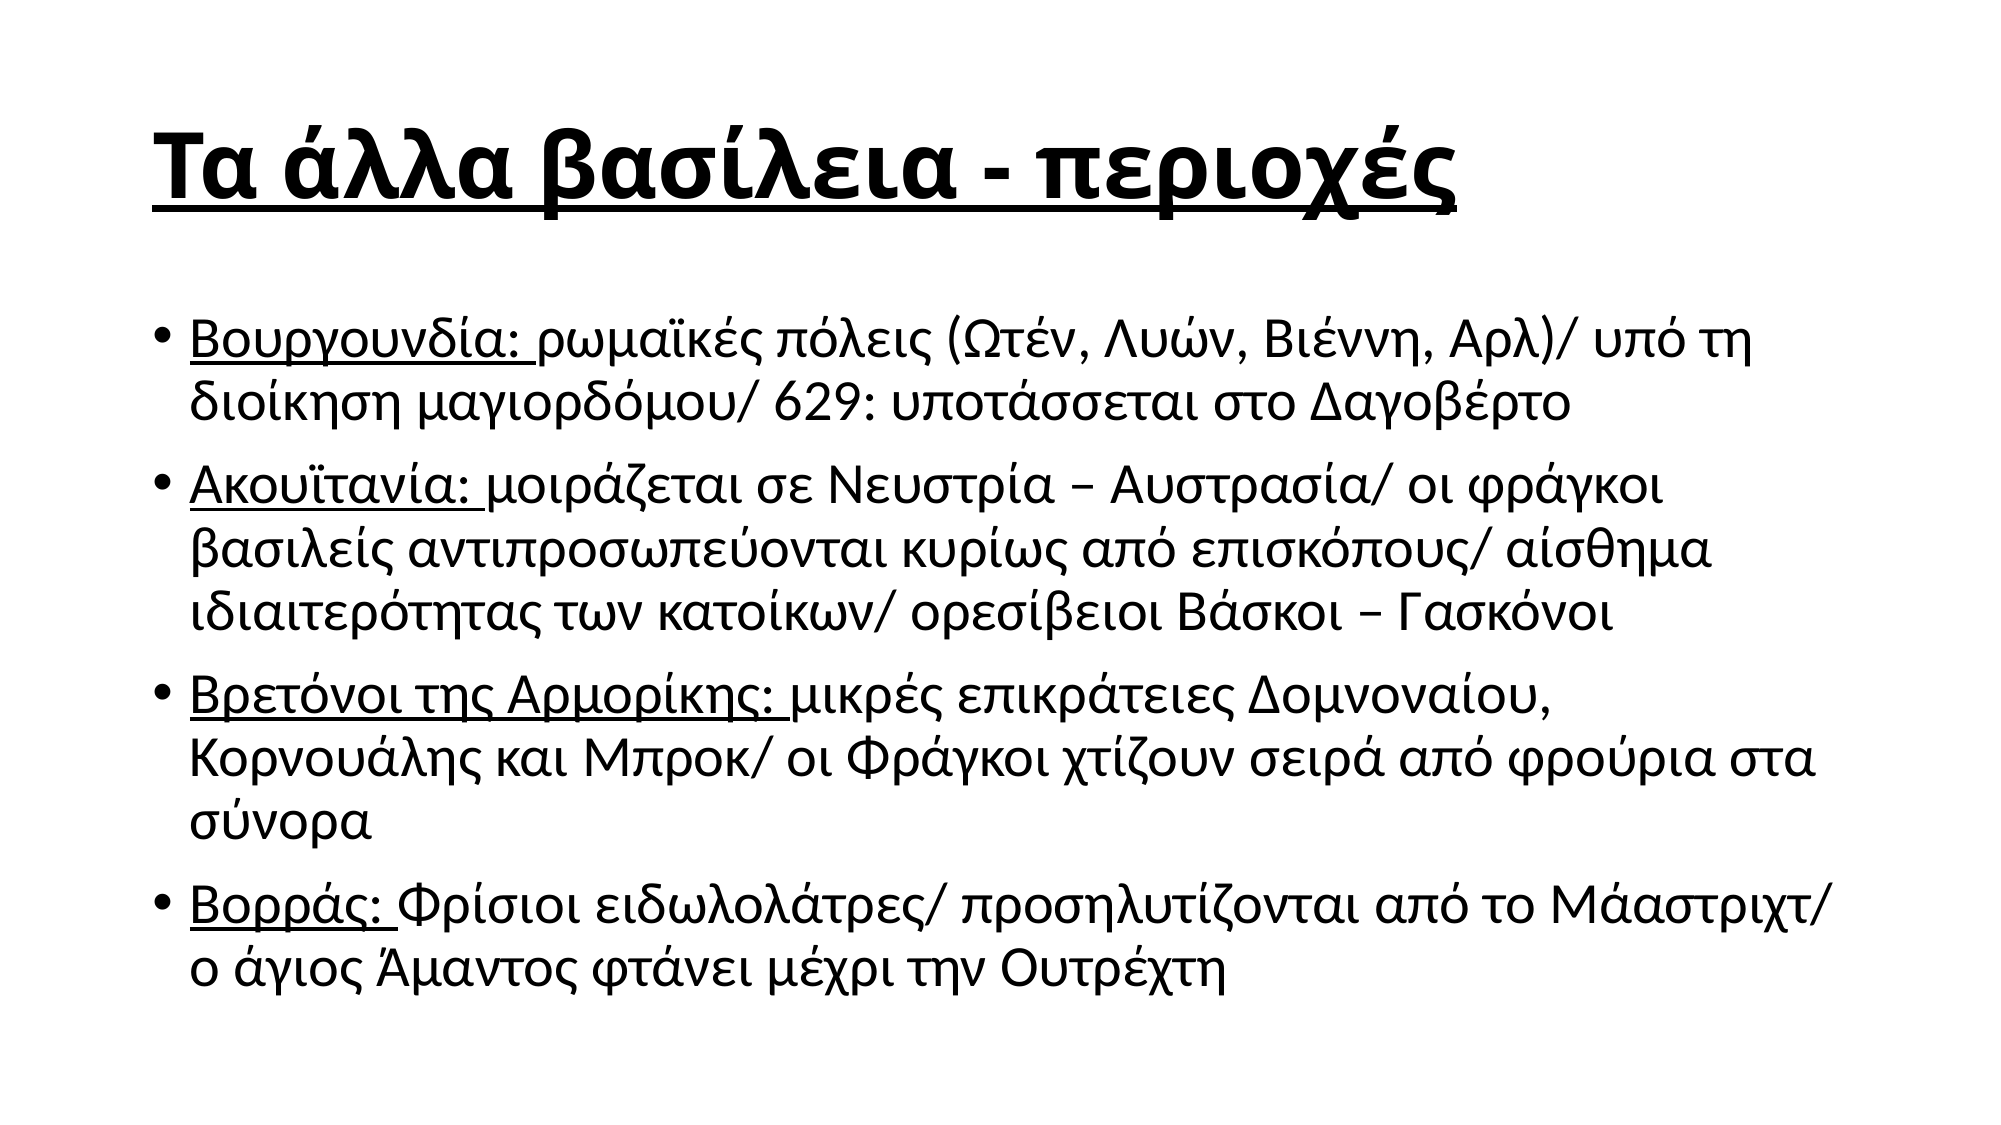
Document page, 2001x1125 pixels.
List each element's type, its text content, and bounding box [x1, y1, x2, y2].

title Τα άλλα βασίλεια - περιοχές [137, 59, 1863, 278]
list Βουργουνδία: ρωμαϊκές πόλεις (Ωτέν, Λυών, Βιέννη, Αρλ)/ υπό τη διοίκηση μαγιορδόμου/ 629: υποτάσσεται στο Δαγοβέρτο Ακουϊτανία: μοιράζεται σε Νευστρία – Αυστρασία/ οι φράγκοι βασιλείς αντιπροσωπεύονται κυρίως από επισκόπους/ αίσθημα ιδιαιτερότητας των κατοίκων/ ορεσίβειοι Βάσκοι – Γασκόνοι Βρετόνοι της Αρμορίκης: μικρές επικράτειες Δομνοναίου, Κορνουάλης και Μπροκ/ οι Φράγκοι χτίζουν σειρά από φρούρια στα σύνορα Βορράς: Φρίσιοι ειδωλολάτρες/ προσηλυτίζονται από το Μάαστριχτ/ ο άγιος Άμαντος φτάνει μέχρι την Ουτρέχτη [137, 299, 1863, 1014]
